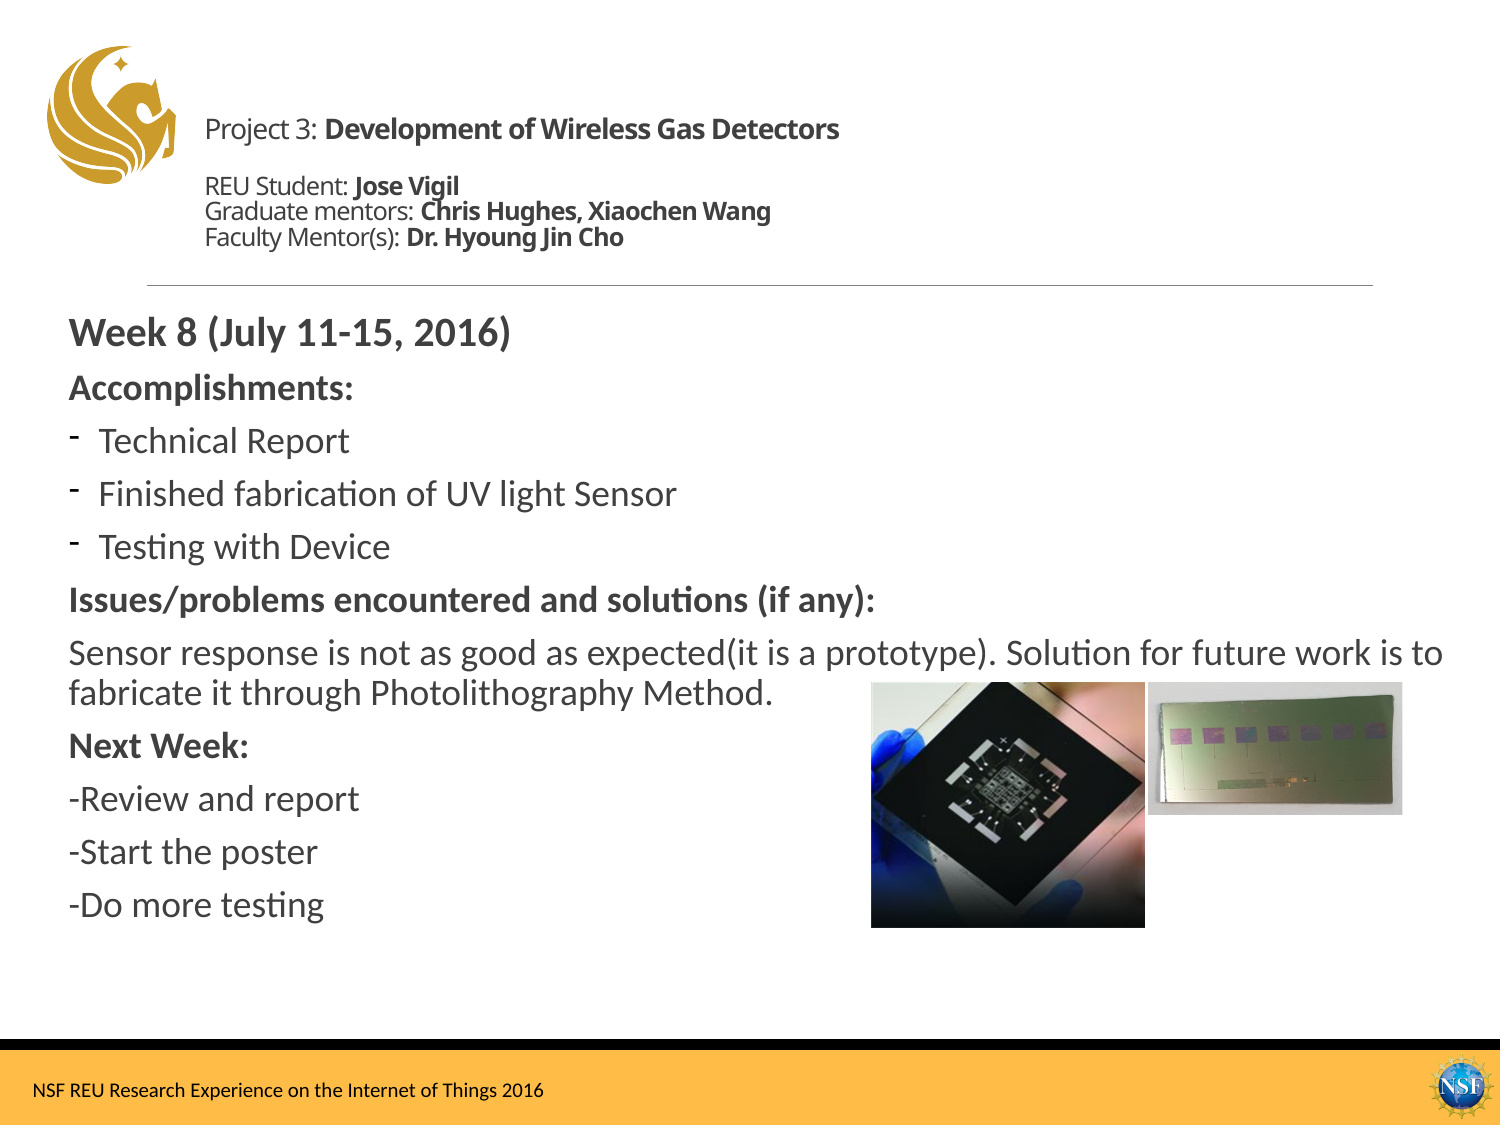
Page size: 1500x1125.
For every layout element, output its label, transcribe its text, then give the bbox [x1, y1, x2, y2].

text_box Week 8 (July 11-15, 2016) Accomplishments: Technical Report Finished fabrication of UV light Sensor Testing with Device Issues/problems encountered and solutions (if any): Sensor response is not as good as expected(it is a prototype). Solution for future work is to fabricate it through Photolithography Method. Next Week: -Review and report -Start the poster -Do more testing [35, 302, 1468, 963]
picture [1428, 1052, 1495, 1120]
picture [47, 46, 177, 184]
picture [870, 681, 1145, 928]
picture [1147, 681, 1403, 815]
title Project 3: Development of Wireless Gas Detectors REU Student: Jose Vigil Graduate mentors: Chris Hughes, Xiaochen Wang Faculty Mentor(s): Dr. Hyoung Jin Cho [189, 107, 1414, 260]
